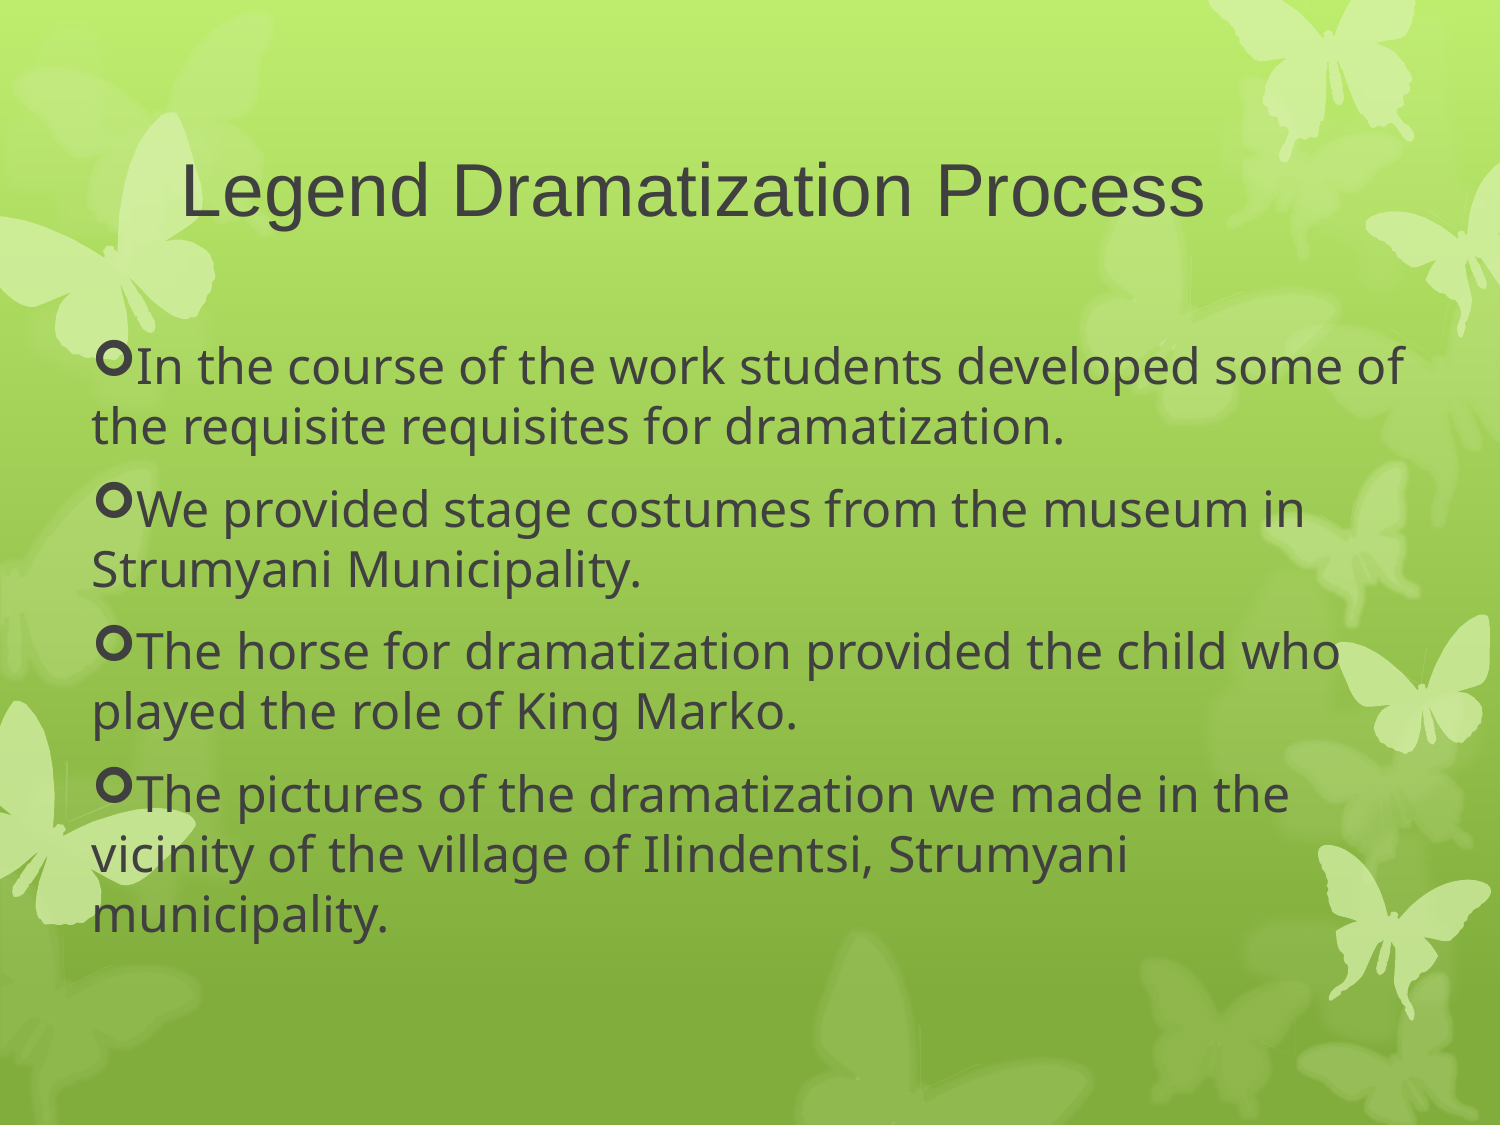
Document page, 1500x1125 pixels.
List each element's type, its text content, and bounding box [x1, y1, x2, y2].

title Legend Dramatization Process [165, 110, 1335, 263]
list In the course of the work students developed some of the requisite requisites for dramatization. We provided stage costumes from the museum in Strumyani Municipality. The horse for dramatization provided the child who played the role of King Marko. The pictures of the dramatization we made in the vicinity of the village of Ilindentsi, Strumyani municipality. [76, 267, 1427, 1010]
